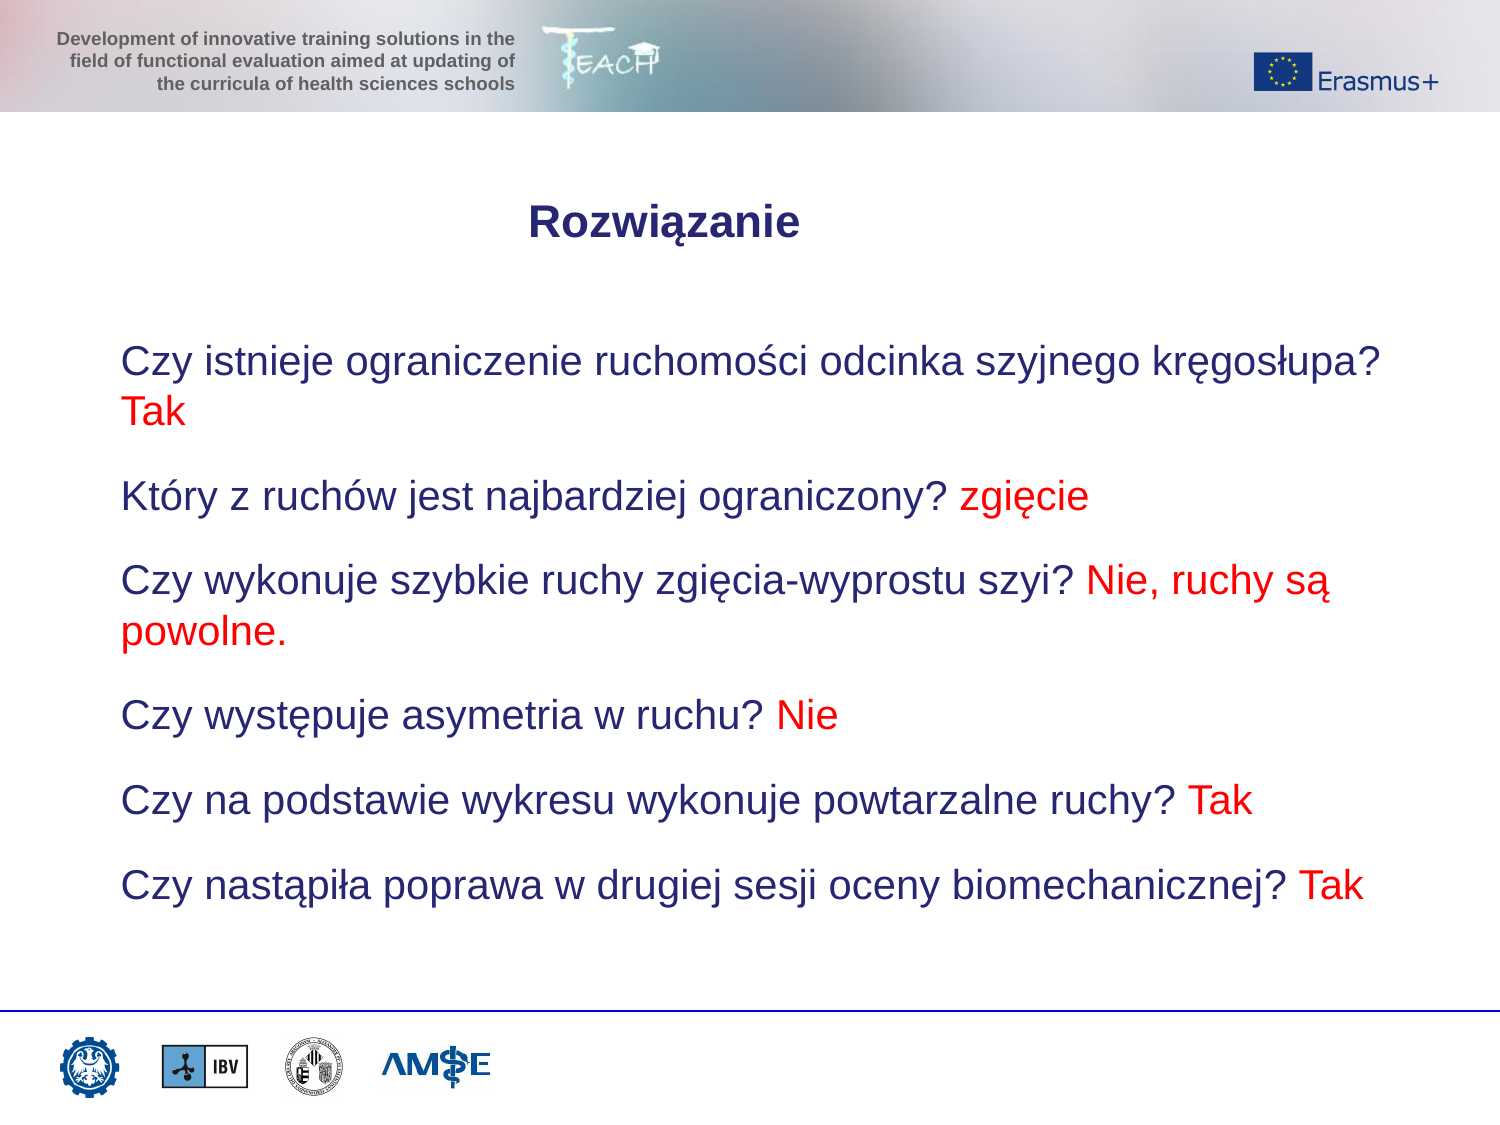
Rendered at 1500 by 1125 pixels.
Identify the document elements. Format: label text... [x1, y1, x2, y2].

list Rozwiązanie [513, 149, 1248, 254]
picture [379, 1044, 491, 1089]
list Czy istnieje ograniczenie ruchomości odcinka szyjnego kręgosłupa? Tak Który z ruchów jest najbardziej ograniczony? zgięcie Czy wykonuje szybkie ruchy zgięcia-wyprostu szyi? Nie, ruchy są powolne. Czy występuje asymetria w ruchu? Nie Czy na podstawie wykresu wykonuje powtarzalne ruchy? Tak Czy nastąpiła poprawa w drugiej sesji oceny biomechanicznej? Tak [75, 325, 1425, 975]
picture [53, 1035, 126, 1099]
picture [0, 0, 1500, 112]
picture [161, 1044, 249, 1089]
picture [284, 1036, 344, 1097]
